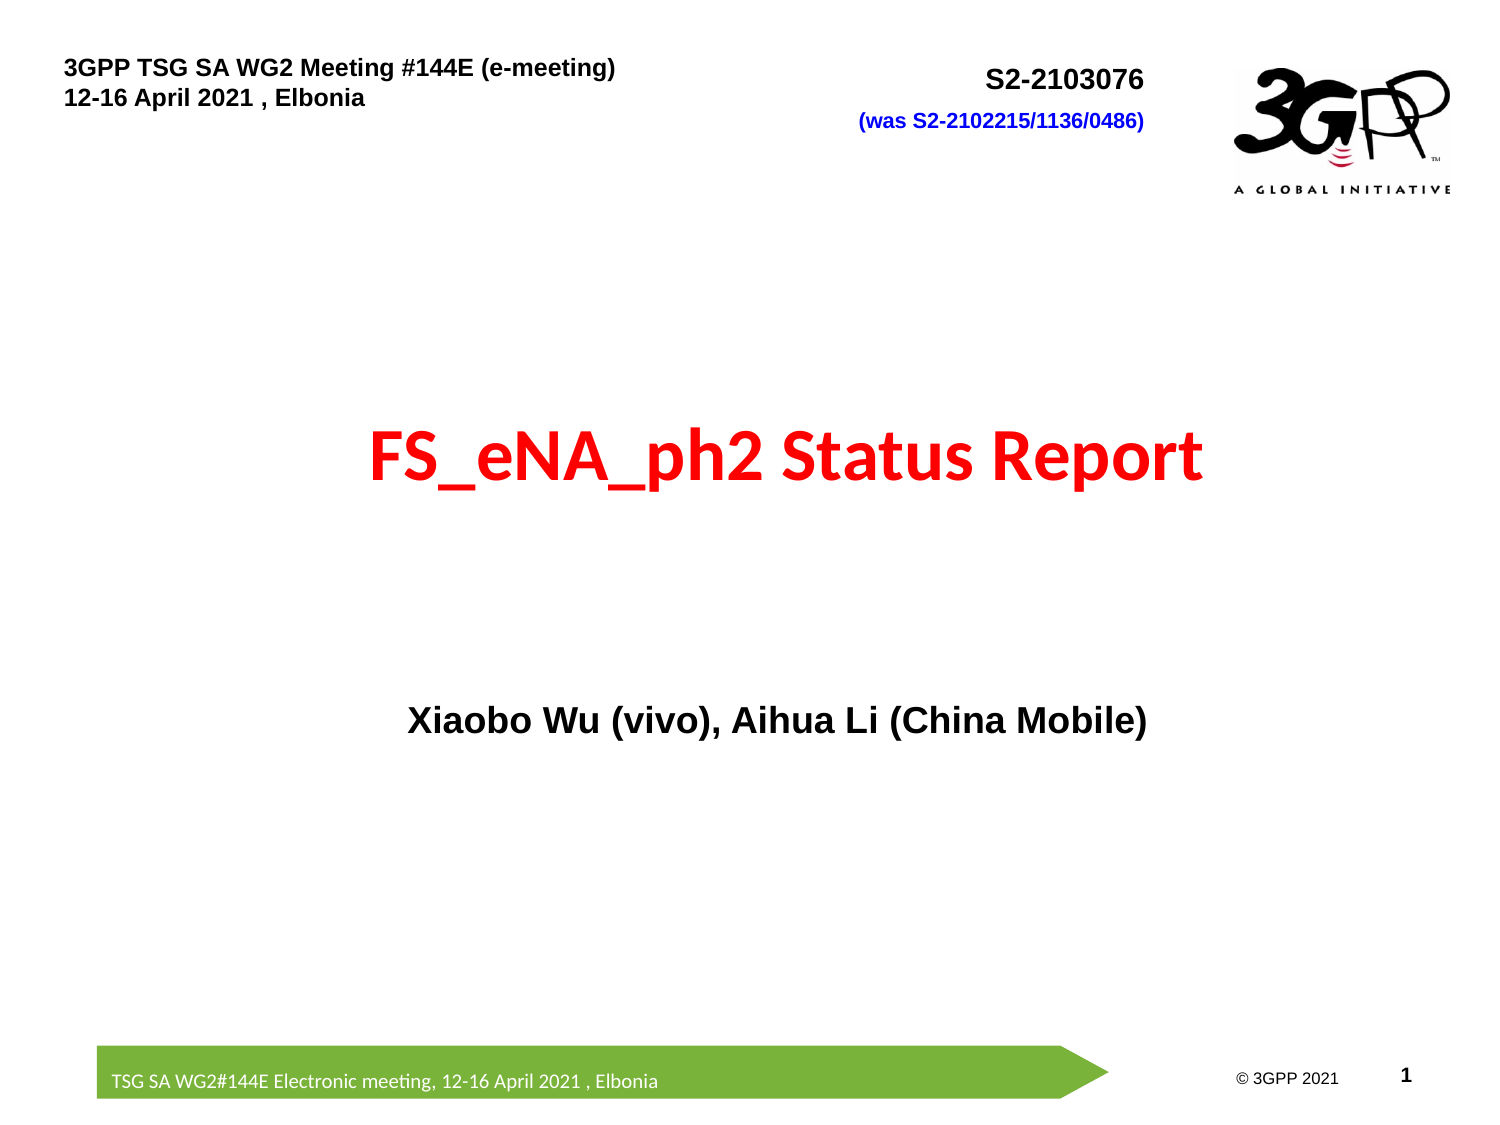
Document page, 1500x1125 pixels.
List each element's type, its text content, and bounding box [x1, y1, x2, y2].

picture [1234, 68, 1450, 194]
title FS_eNA_ph2 Status Report [252, 359, 1271, 541]
subtitle Xiaobo Wu (vivo), Aihua Li (China Mobile) [252, 657, 1303, 873]
